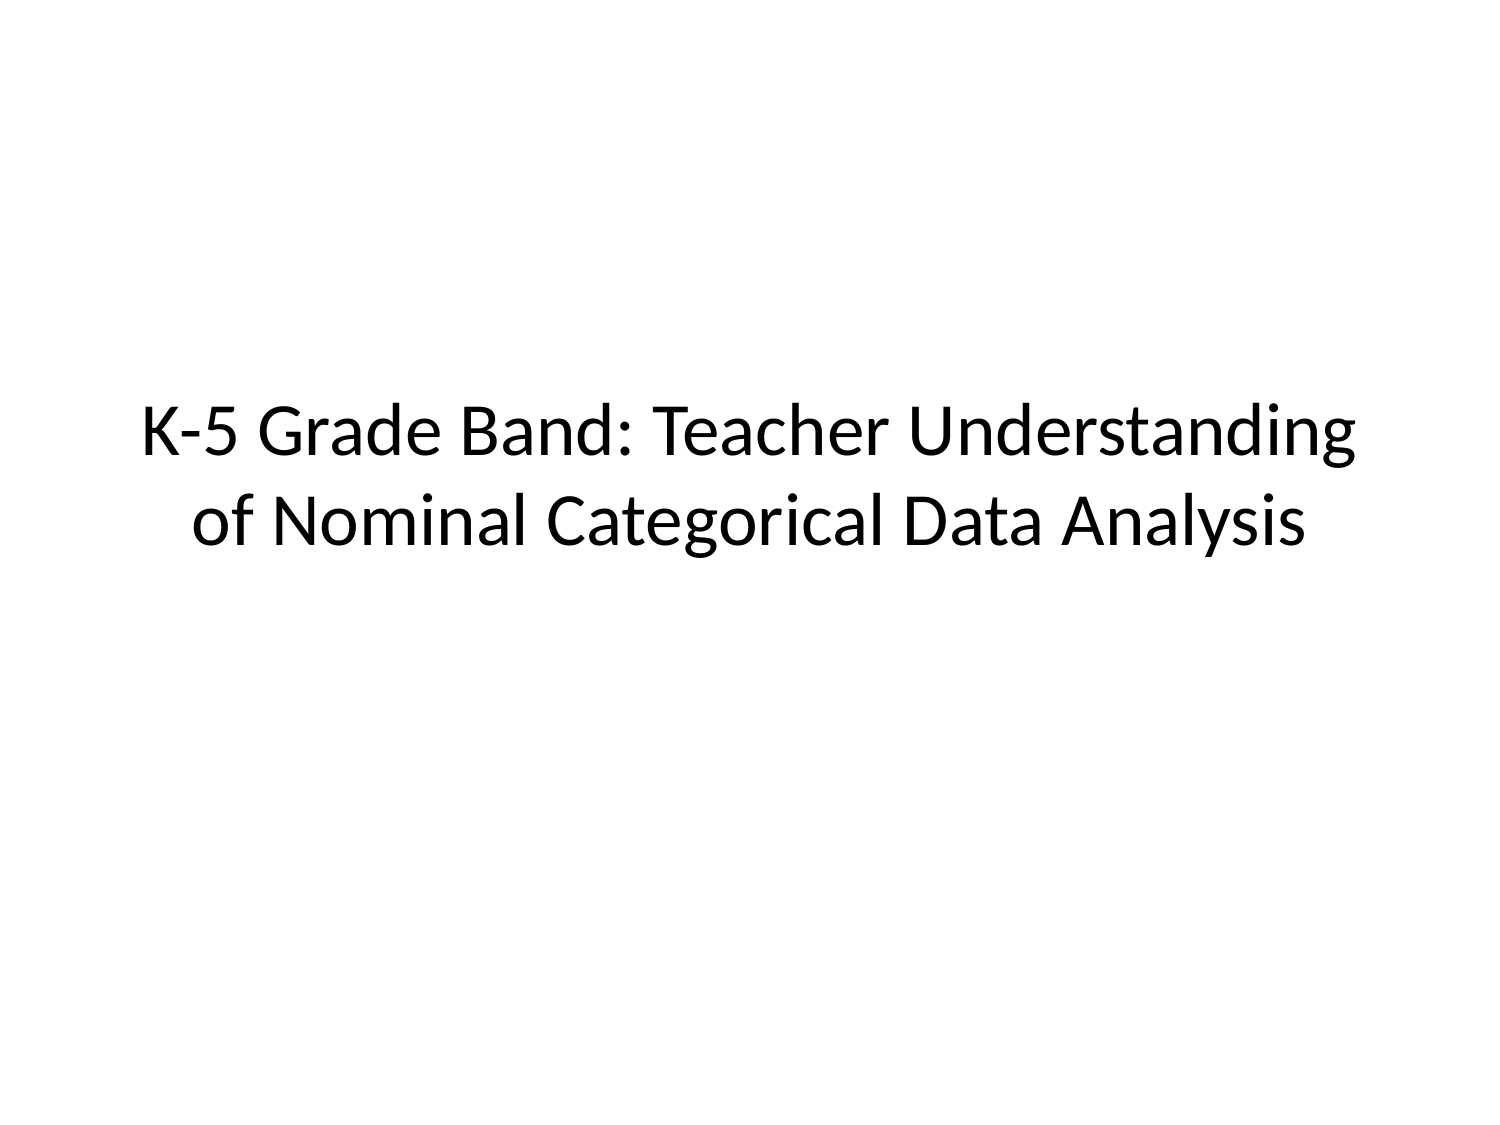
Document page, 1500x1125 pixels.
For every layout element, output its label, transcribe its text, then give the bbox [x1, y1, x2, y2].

title K-5 Grade Band: Teacher Understanding of Nominal Categorical Data Analysis [112, 349, 1388, 591]
